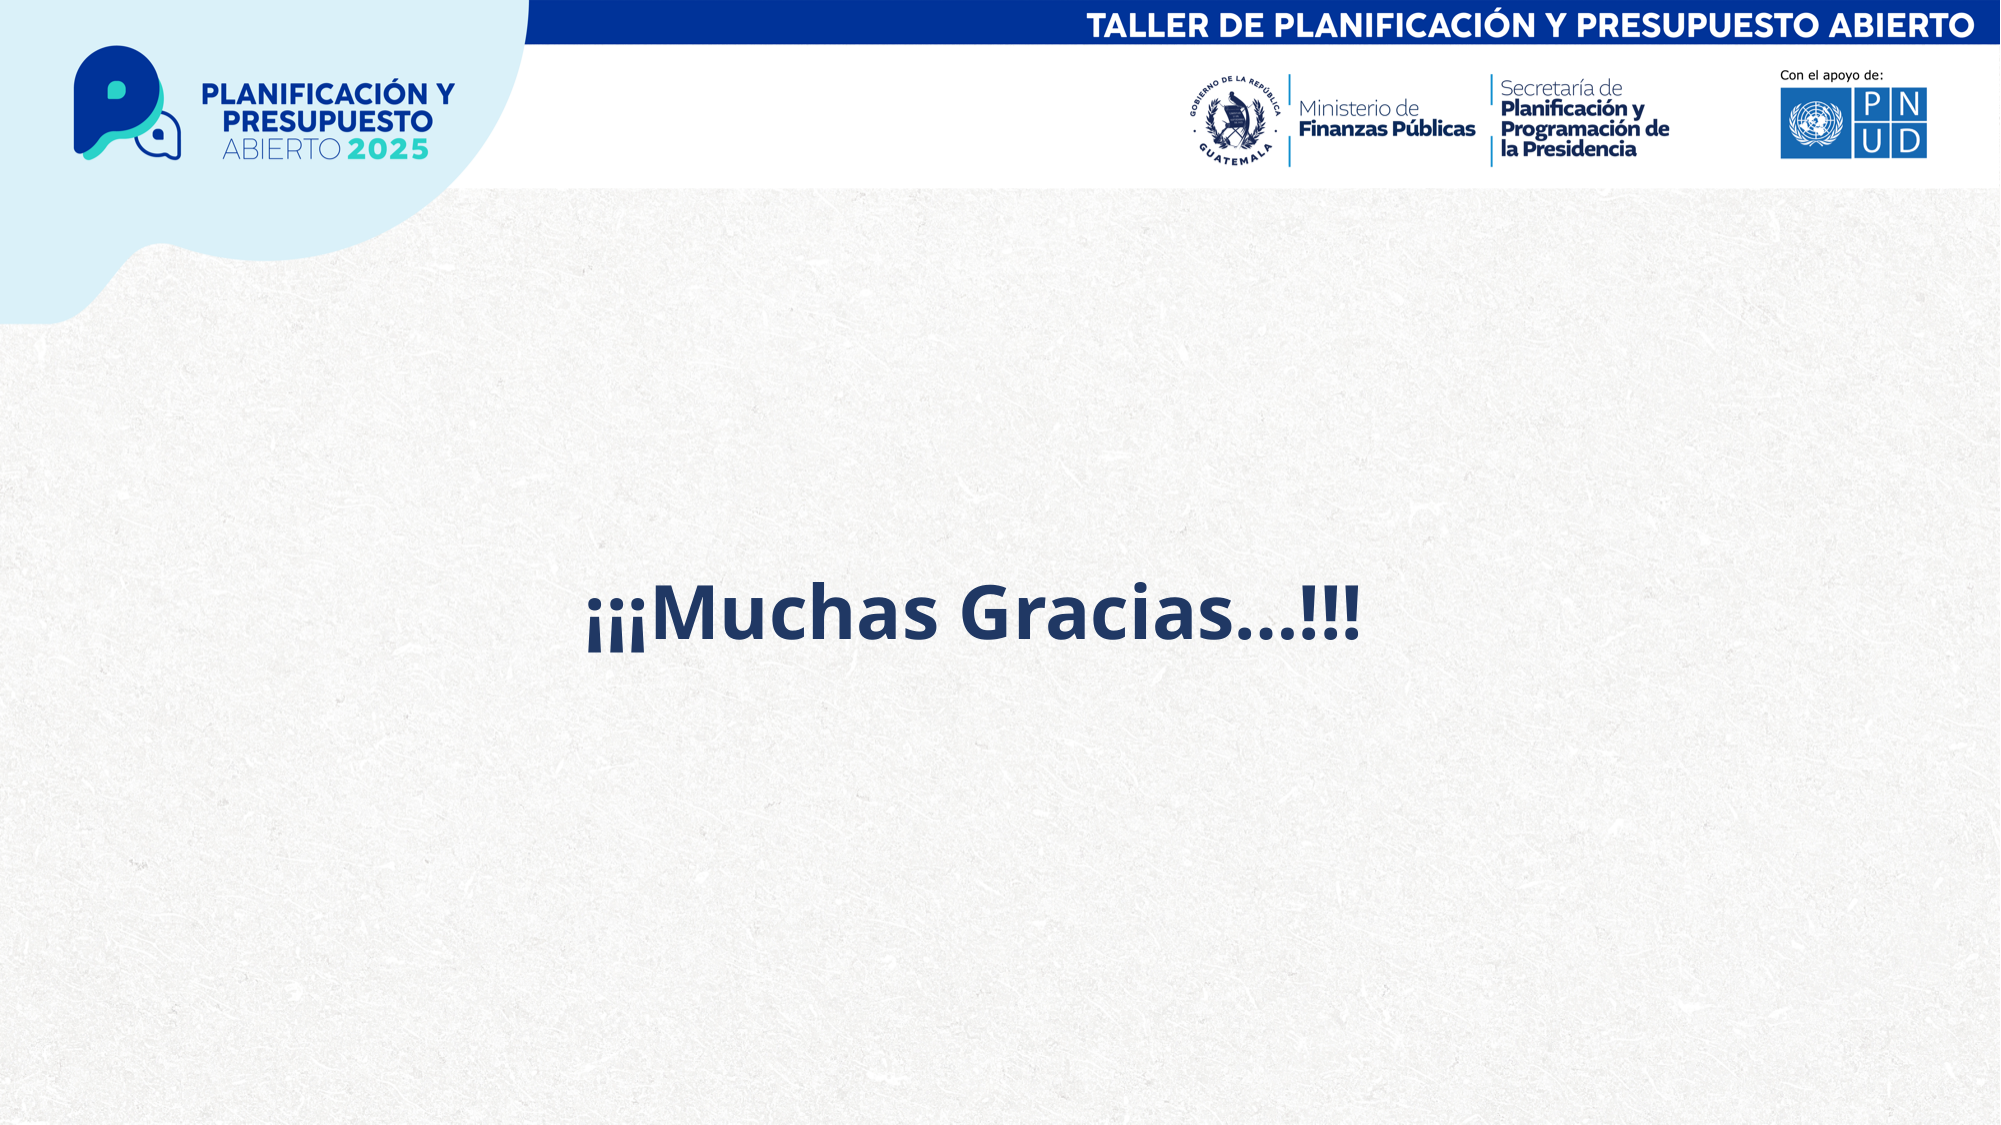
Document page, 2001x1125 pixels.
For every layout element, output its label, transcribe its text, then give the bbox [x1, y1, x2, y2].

title ¡¡¡Muchas Gracias…!!! [111, 541, 1837, 690]
picture [0, 0, 2000, 1125]
